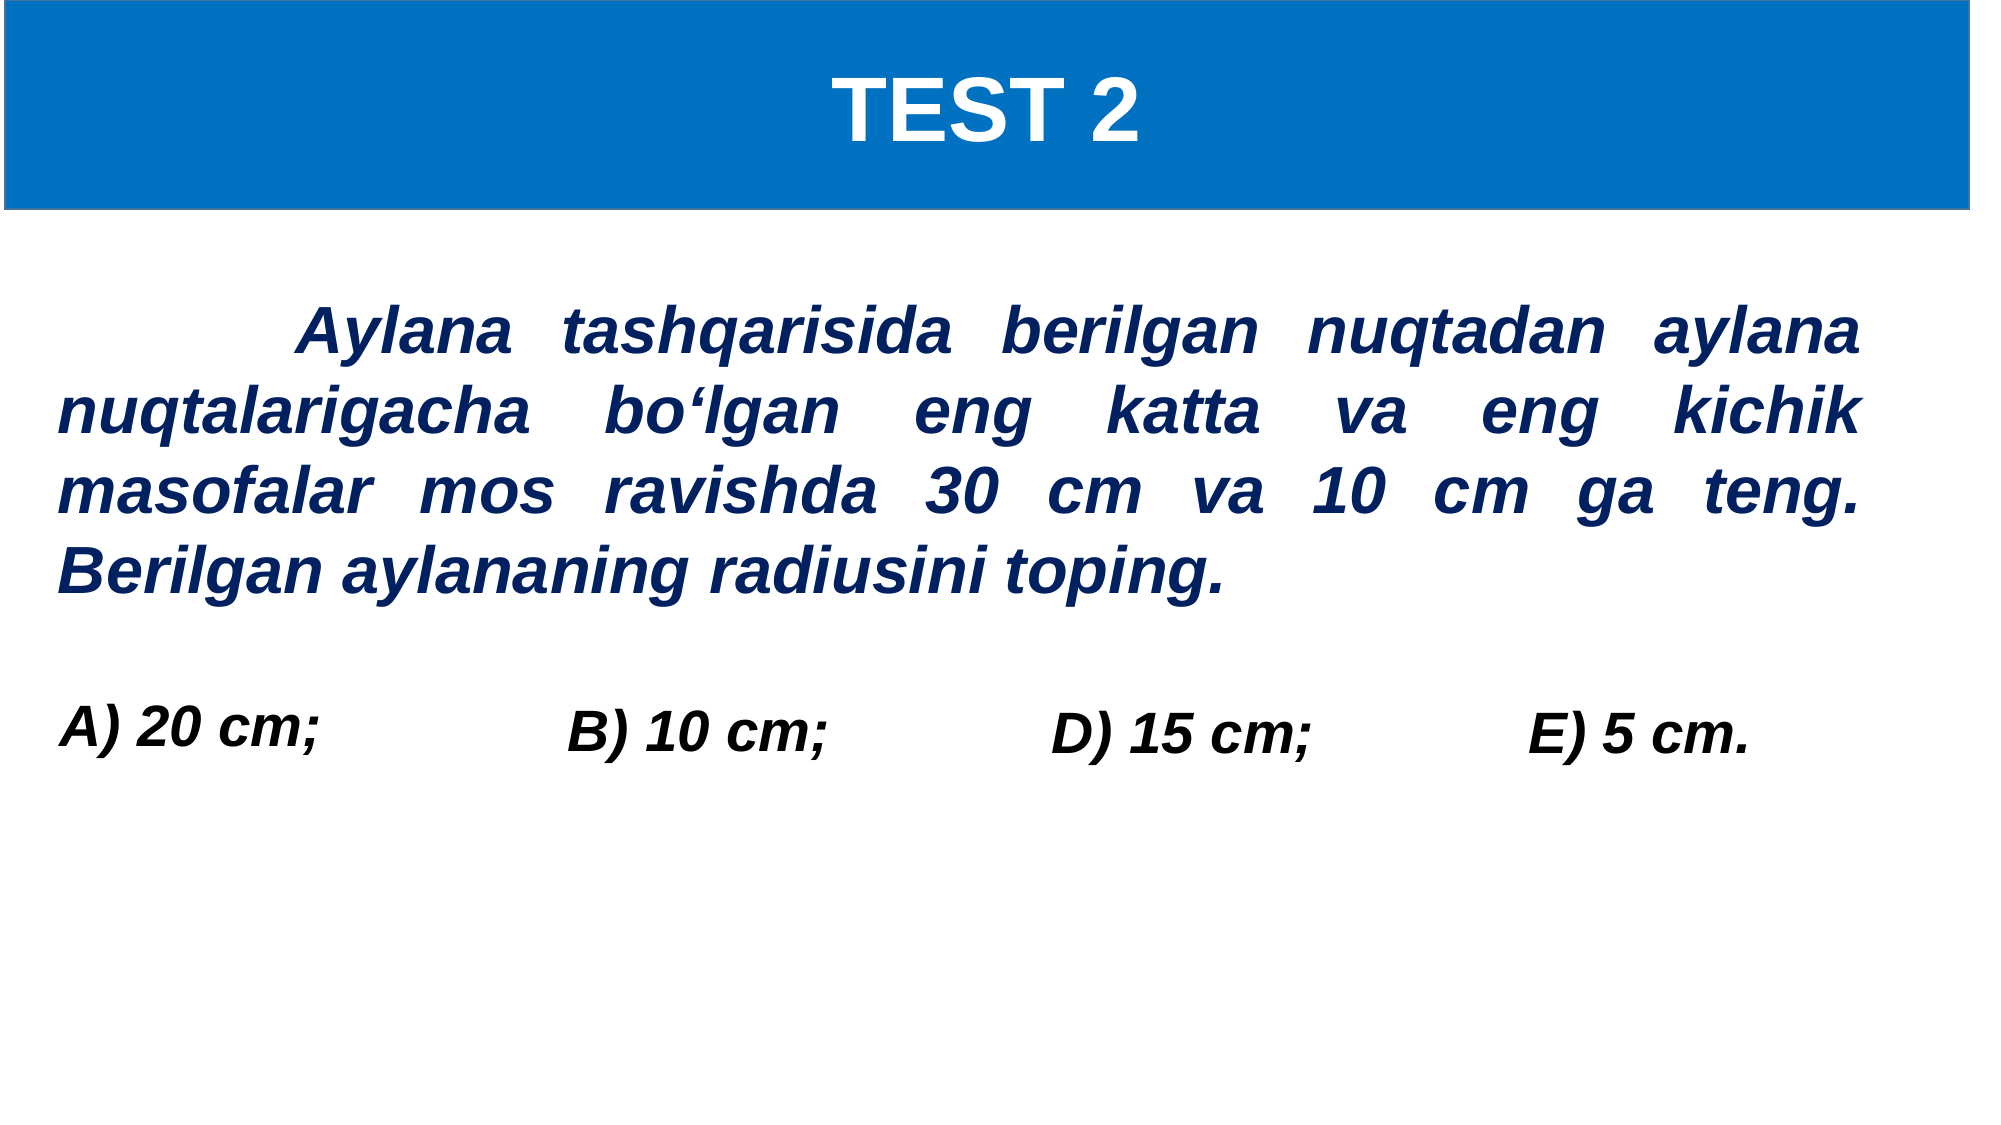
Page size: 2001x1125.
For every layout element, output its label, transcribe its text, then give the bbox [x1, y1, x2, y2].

text_box A) 20 cm; [44, 680, 338, 766]
text_box Aylana tashqarisida berilgan nuqtadan aylana nuqtalarigacha bo‘lgan eng katta va eng kichik masofalar mos ravishda 30 cm va 10 cm ga teng. Berilgan aylananing radiusini toping. [43, 279, 1878, 615]
text_box D) 15 cm; [1037, 688, 1330, 773]
text_box E) 5 cm. [1513, 688, 1768, 773]
text_box B) 10 cm; [552, 685, 846, 771]
text_box TEST 2 [4, 0, 1970, 210]
